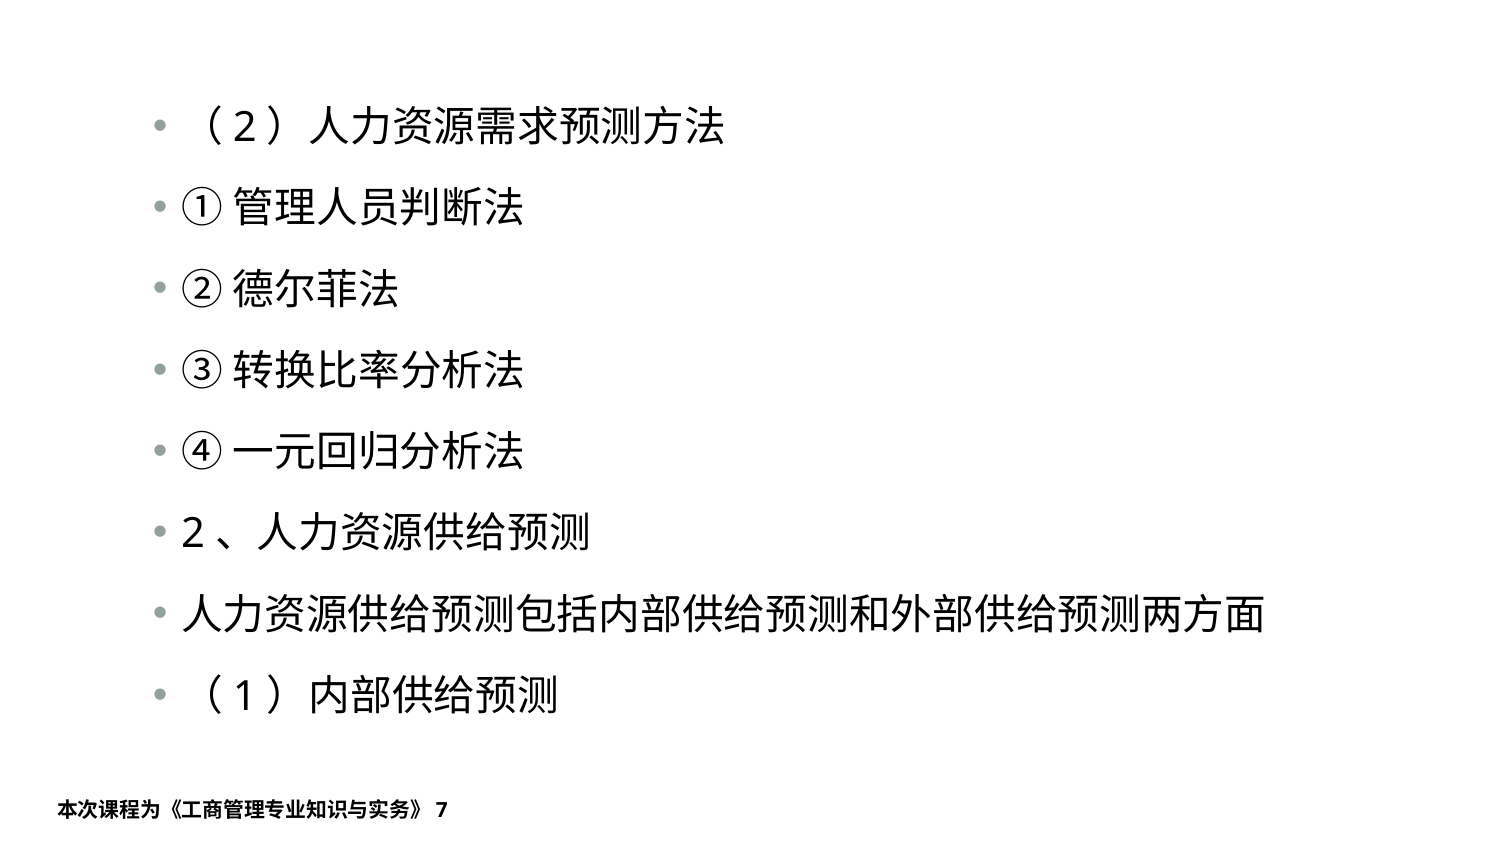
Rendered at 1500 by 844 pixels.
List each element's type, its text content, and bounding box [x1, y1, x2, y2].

title [69, 50, 1425, 179]
list （2）人力资源需求预测方法 ①管理人员判断法 ②德尔菲法 ③转换比率分析法 ④一元回归分析法 2、人力资源供给预测 人力资源供给预测包括内部供给预测和外部供给预测两方面 （1）内部供给预测 [123, 67, 1500, 729]
